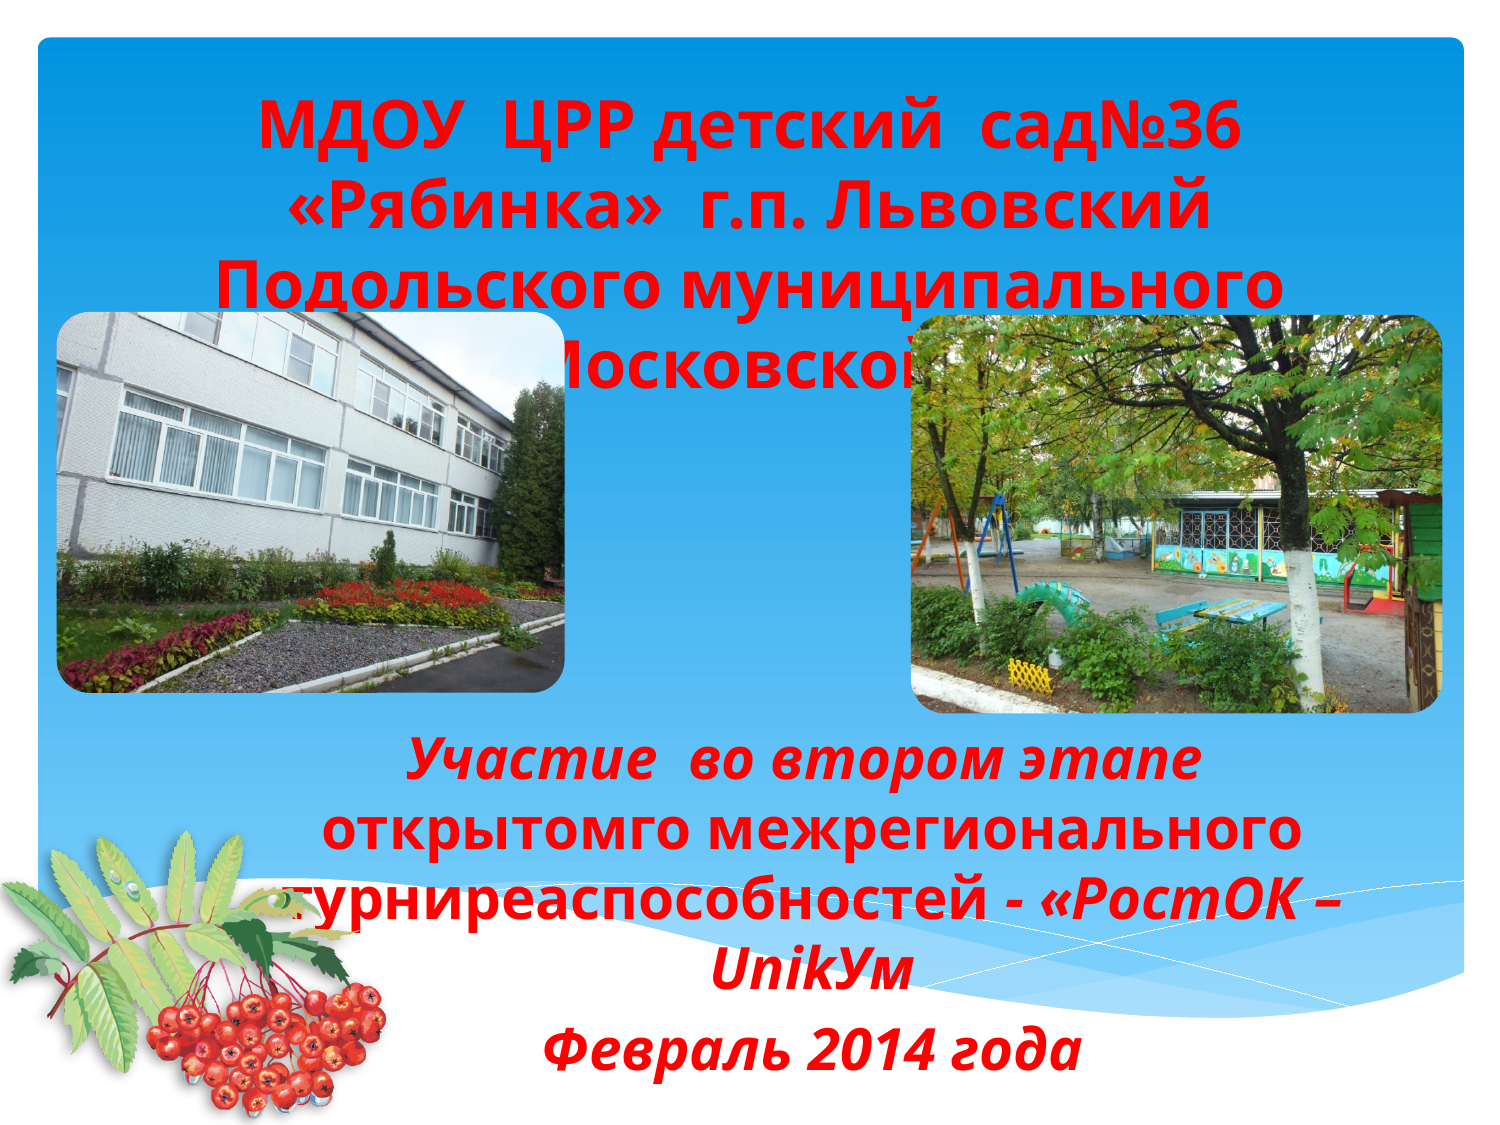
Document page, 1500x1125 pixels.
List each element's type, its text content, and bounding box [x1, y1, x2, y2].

picture [1143, 116, 1163, 138]
picture [983, 111, 1010, 148]
picture [701, 112, 733, 148]
picture [319, 101, 367, 161]
picture [423, 101, 464, 148]
picture [813, 112, 846, 147]
picture [777, 111, 804, 148]
picture [601, 101, 632, 147]
subtitle Участие во втором этапе открытомго межрегионального турниреаспособностей - «РостОК – UnikУм Февраль 2014 года [225, 713, 1400, 864]
picture [906, 96, 936, 107]
picture [1054, 112, 1096, 161]
picture [373, 100, 418, 148]
picture [739, 112, 772, 147]
picture [559, 101, 590, 147]
picture [1207, 100, 1239, 148]
picture [1169, 100, 1201, 148]
picture [1103, 101, 1138, 147]
title МДОУ ЦРР детский сад№36 «Рябинка» г.п. Львовский Подольского муниципального района Московской области [112, 262, 1388, 409]
picture [56, 311, 565, 693]
picture [263, 101, 312, 147]
picture [910, 314, 1443, 714]
picture [0, 828, 388, 1120]
picture [507, 101, 550, 161]
picture [654, 112, 696, 161]
picture [903, 112, 939, 147]
picture [855, 112, 891, 147]
picture [1143, 142, 1163, 147]
picture [1016, 111, 1048, 148]
